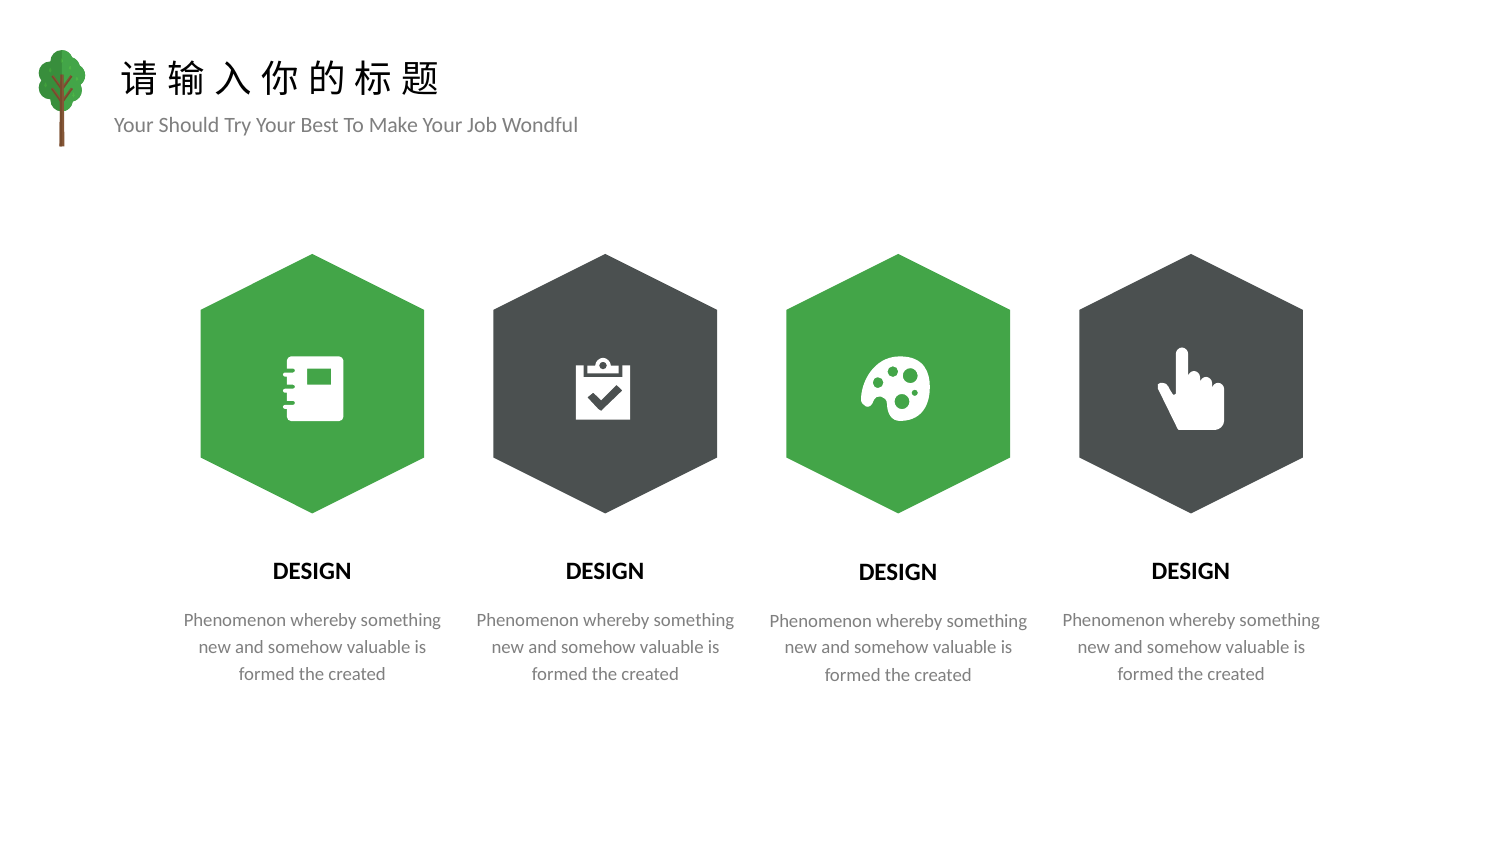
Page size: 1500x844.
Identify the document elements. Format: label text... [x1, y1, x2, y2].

text_box [282, 356, 344, 422]
text_box DESIGN [164, 550, 457, 596]
text_box Your Should Try Your Best To Make Your Job Wondful [99, 108, 735, 145]
text_box [492, 252, 719, 515]
text_box Phenomenon whereby something new and somehow valuable is formed the created [750, 597, 1047, 693]
text_box DESIGN [457, 550, 754, 596]
text_box DESIGN [1042, 550, 1340, 596]
text_box 请输入你的标题 [105, 56, 455, 107]
text_box [1157, 347, 1225, 430]
text_box [199, 252, 426, 515]
text_box [861, 356, 930, 421]
text_box [785, 252, 1012, 515]
text_box DESIGN [750, 551, 1042, 597]
text_box Phenomenon whereby something new and somehow valuable is formed the created [457, 596, 750, 692]
text_box Phenomenon whereby something new and somehow valuable is formed the created [164, 596, 457, 692]
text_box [575, 357, 631, 420]
text_box [1078, 252, 1304, 515]
text_box Phenomenon whereby something new and somehow valuable is formed the created [1042, 596, 1340, 692]
